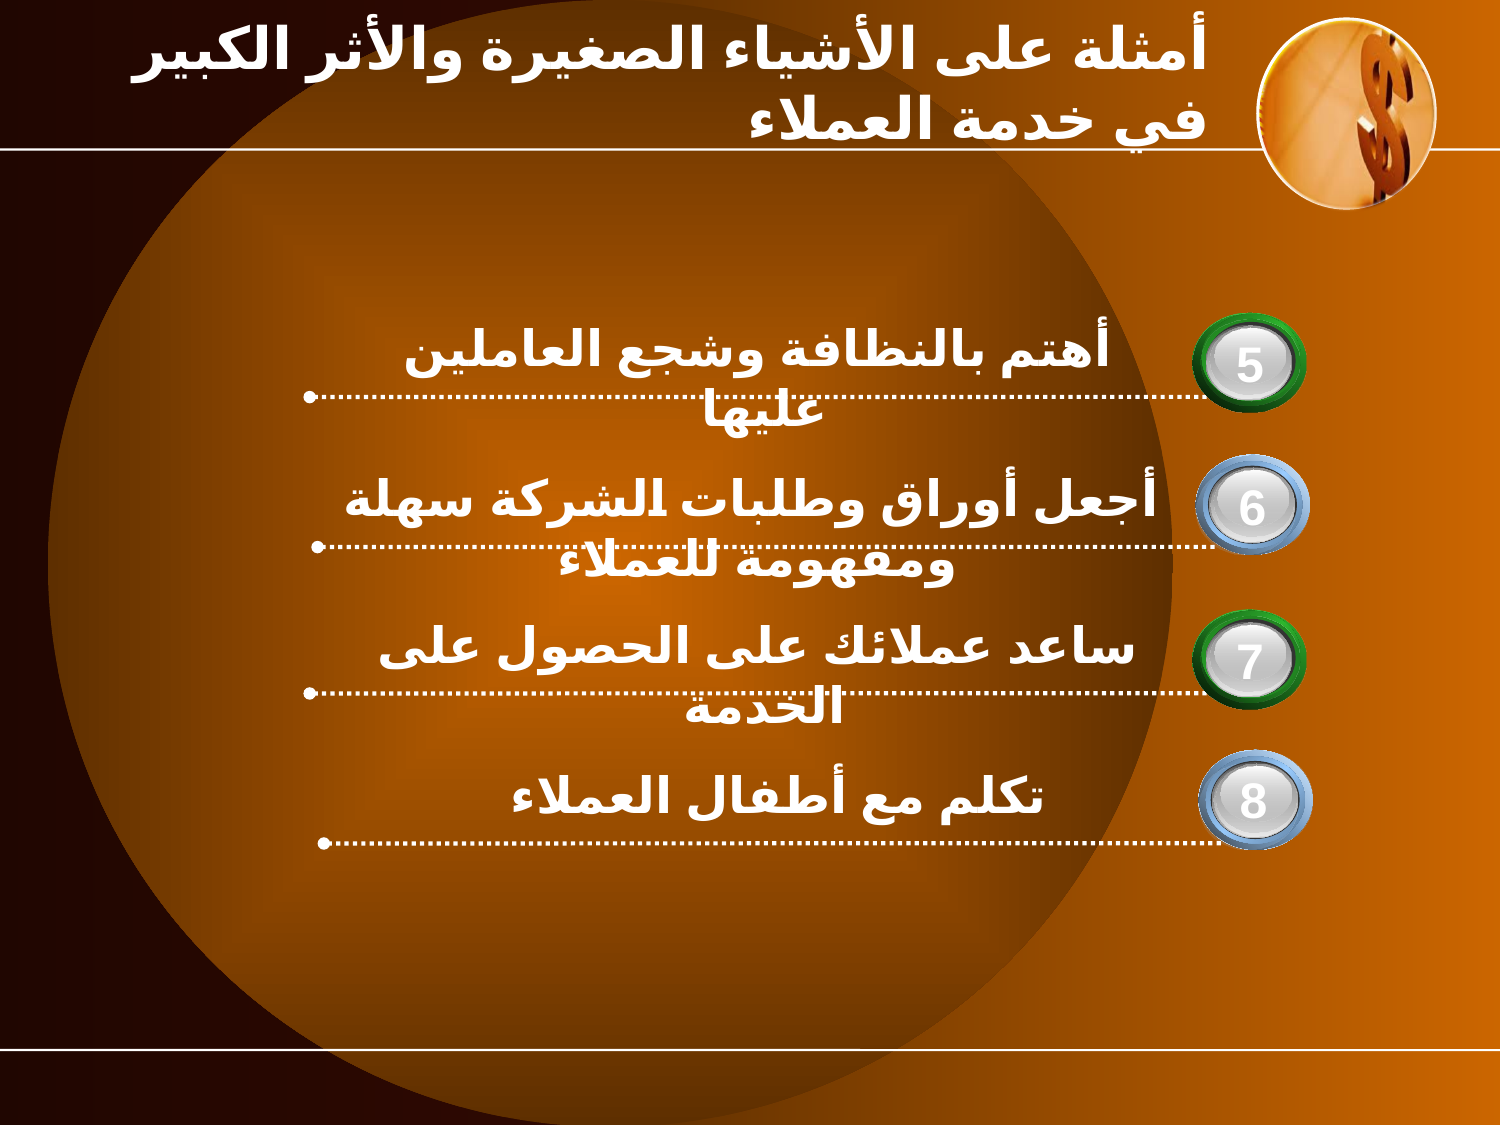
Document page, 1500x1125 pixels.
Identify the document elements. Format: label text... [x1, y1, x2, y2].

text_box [309, 605, 1307, 710]
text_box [309, 309, 1307, 413]
title أمثلة على الأشياء الصغيرة والأثر الكبير في خدمة العملاء [50, 12, 1225, 150]
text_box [309, 454, 1310, 555]
picture [1257, 17, 1438, 213]
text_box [323, 749, 1313, 851]
